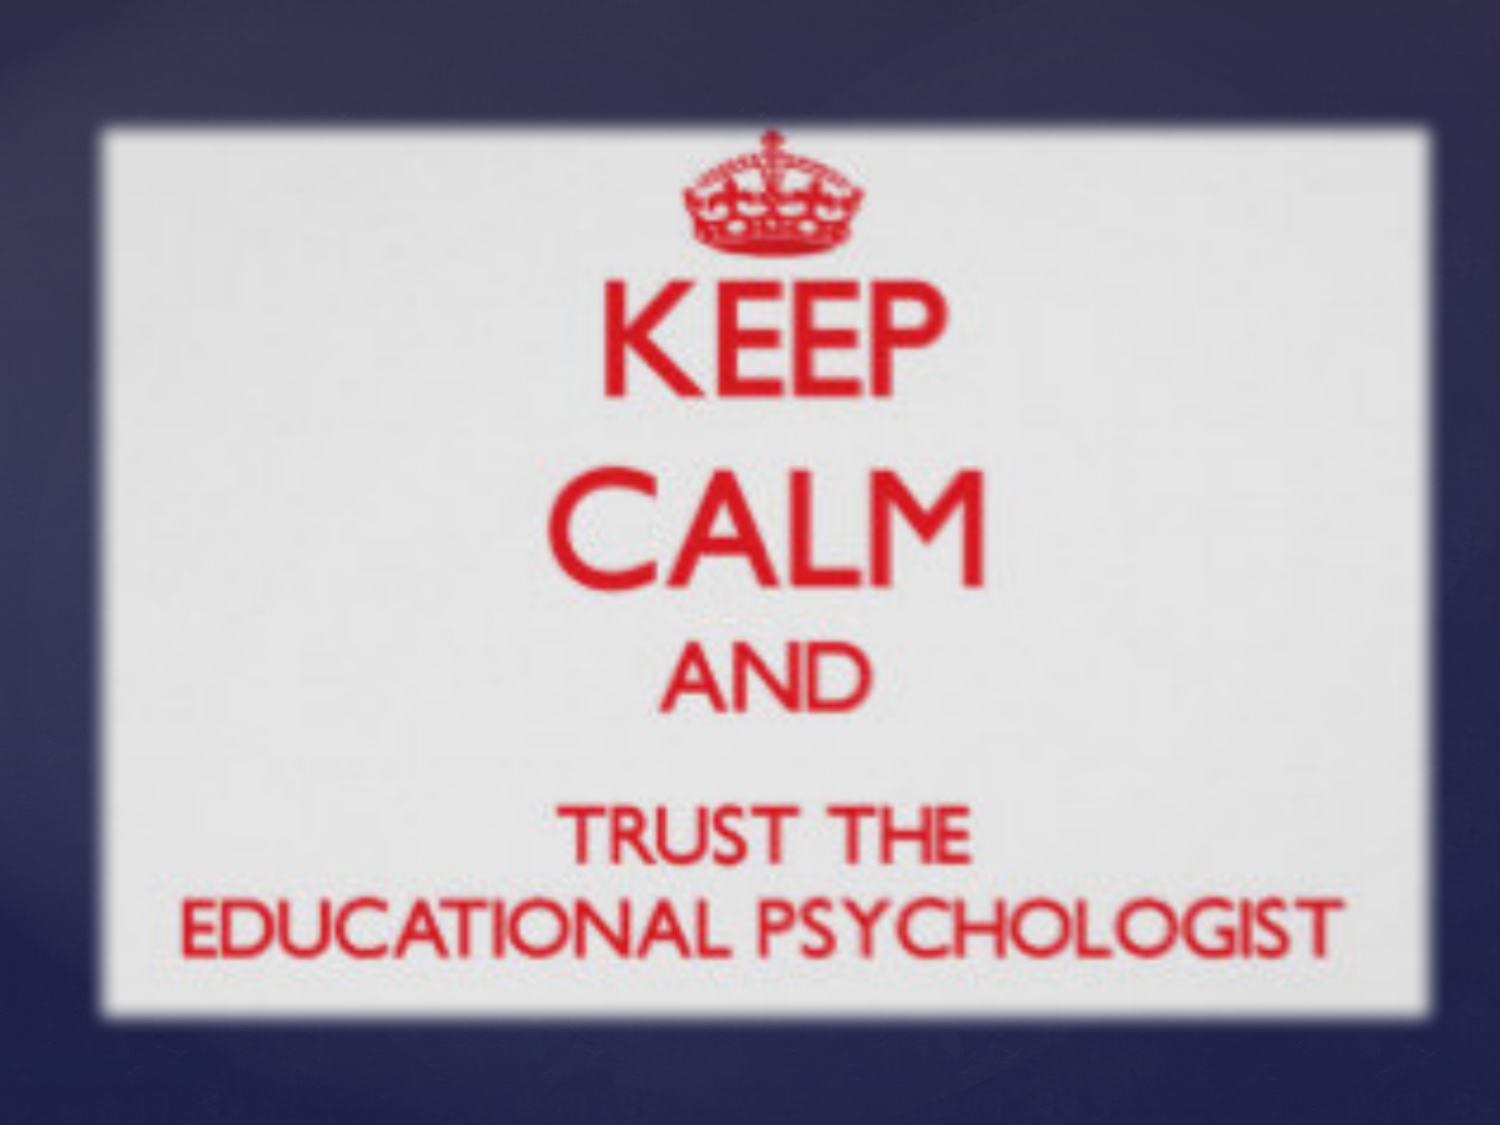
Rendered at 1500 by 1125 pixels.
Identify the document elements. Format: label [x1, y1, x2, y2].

picture [84, 111, 1448, 1035]
